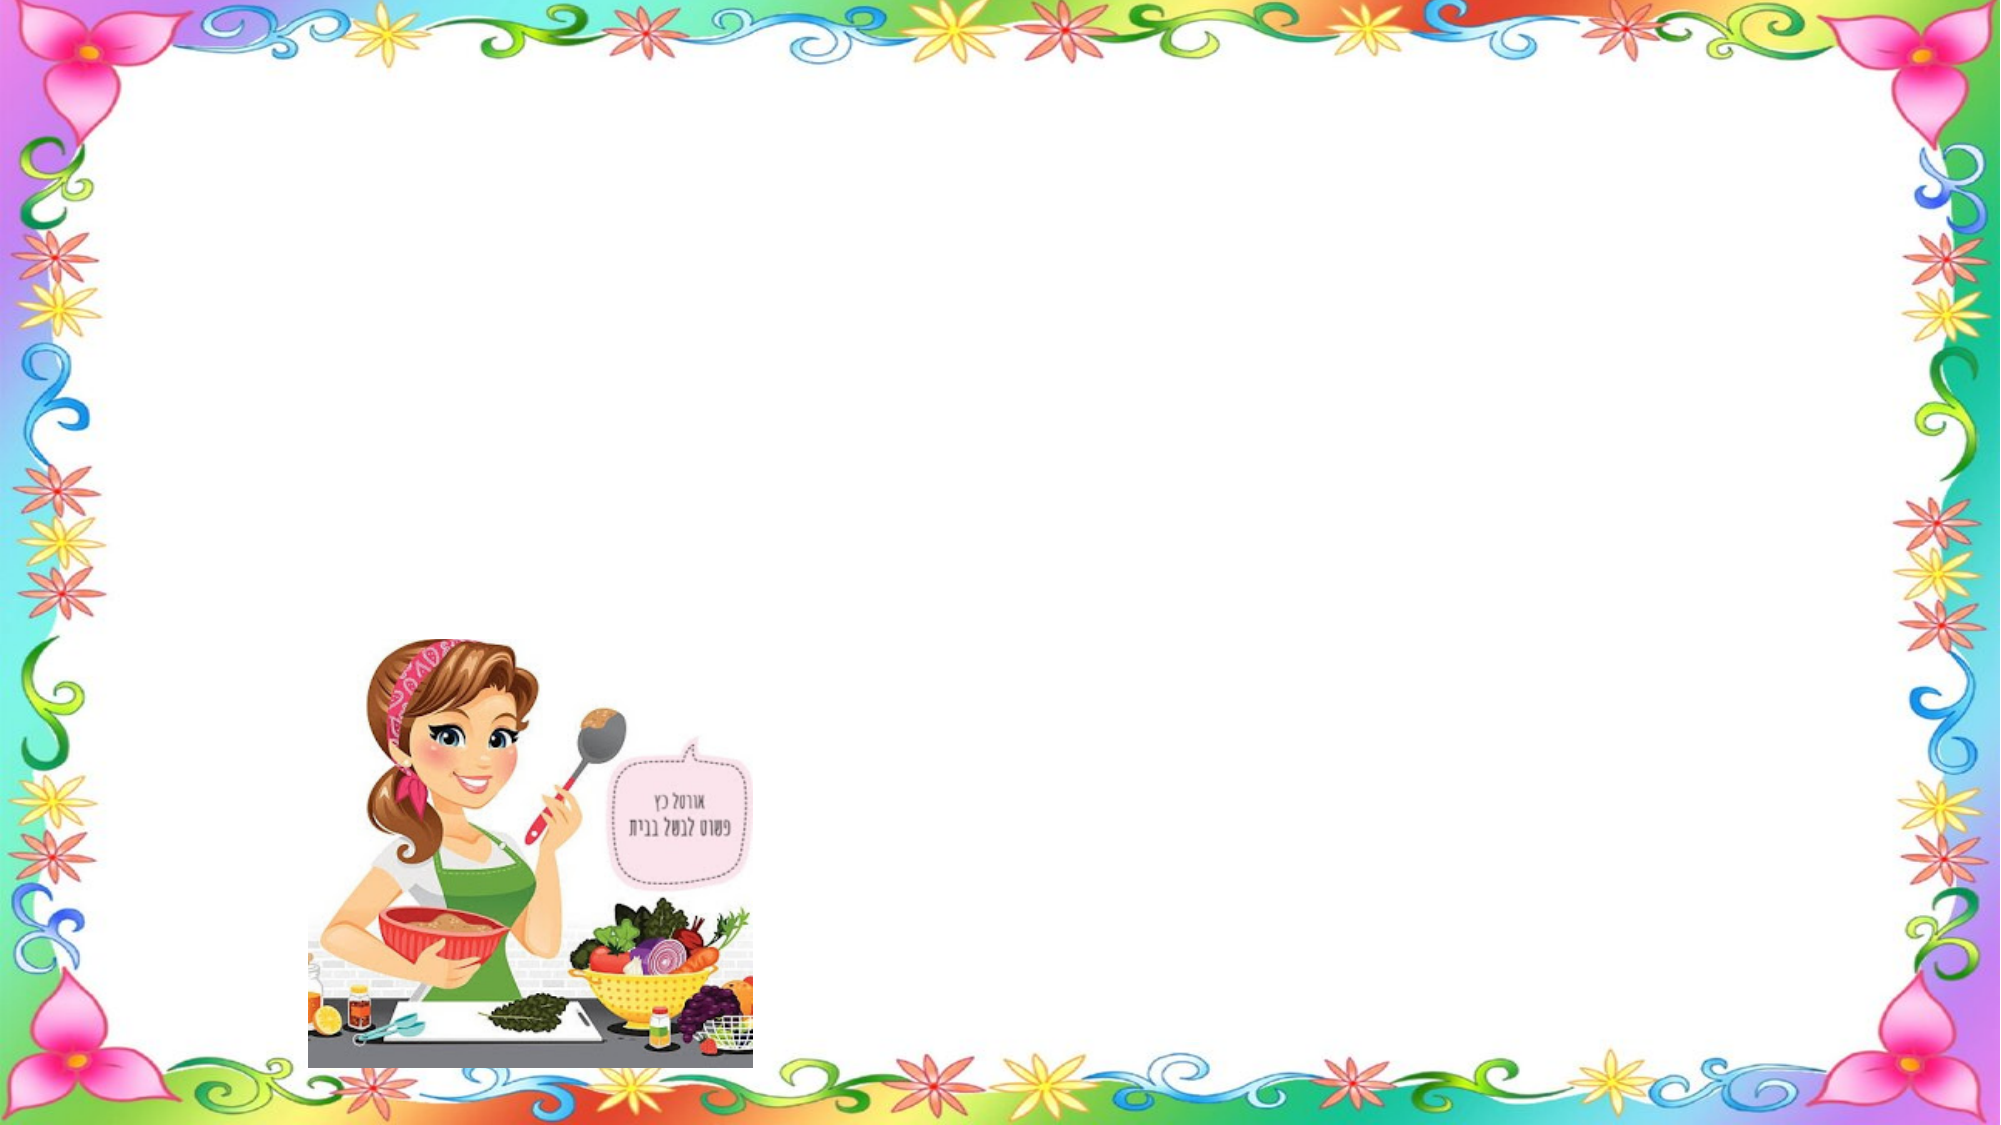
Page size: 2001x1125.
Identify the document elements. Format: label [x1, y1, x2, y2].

list [0, 0, 2000, 1125]
picture [308, 639, 753, 1068]
